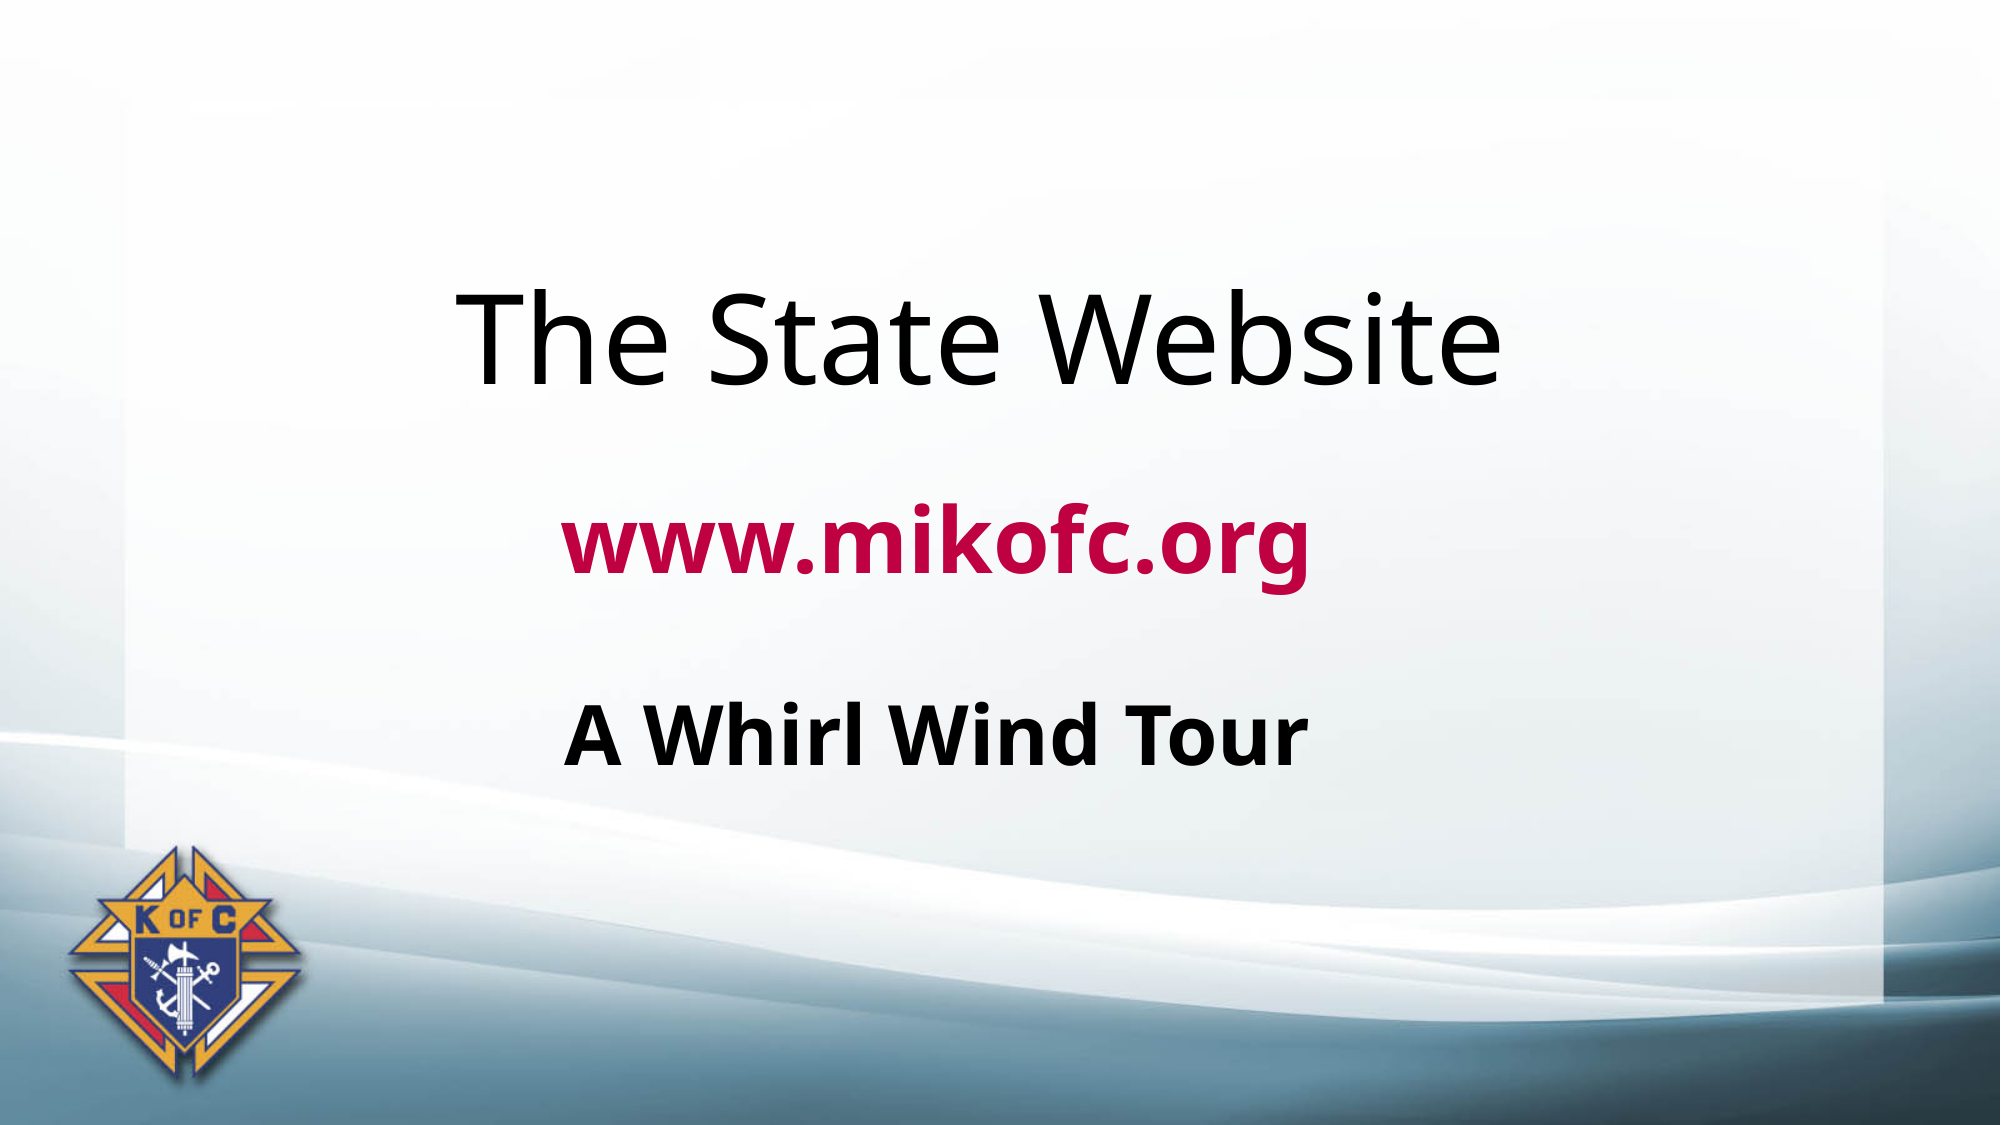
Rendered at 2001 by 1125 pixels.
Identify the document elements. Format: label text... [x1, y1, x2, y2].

text_box A Whirl Wind Tour [487, 675, 1388, 790]
picture [0, 0, 2000, 1125]
text_box The State Website [376, 250, 1587, 439]
title www.mikofc.org [337, 450, 1538, 638]
